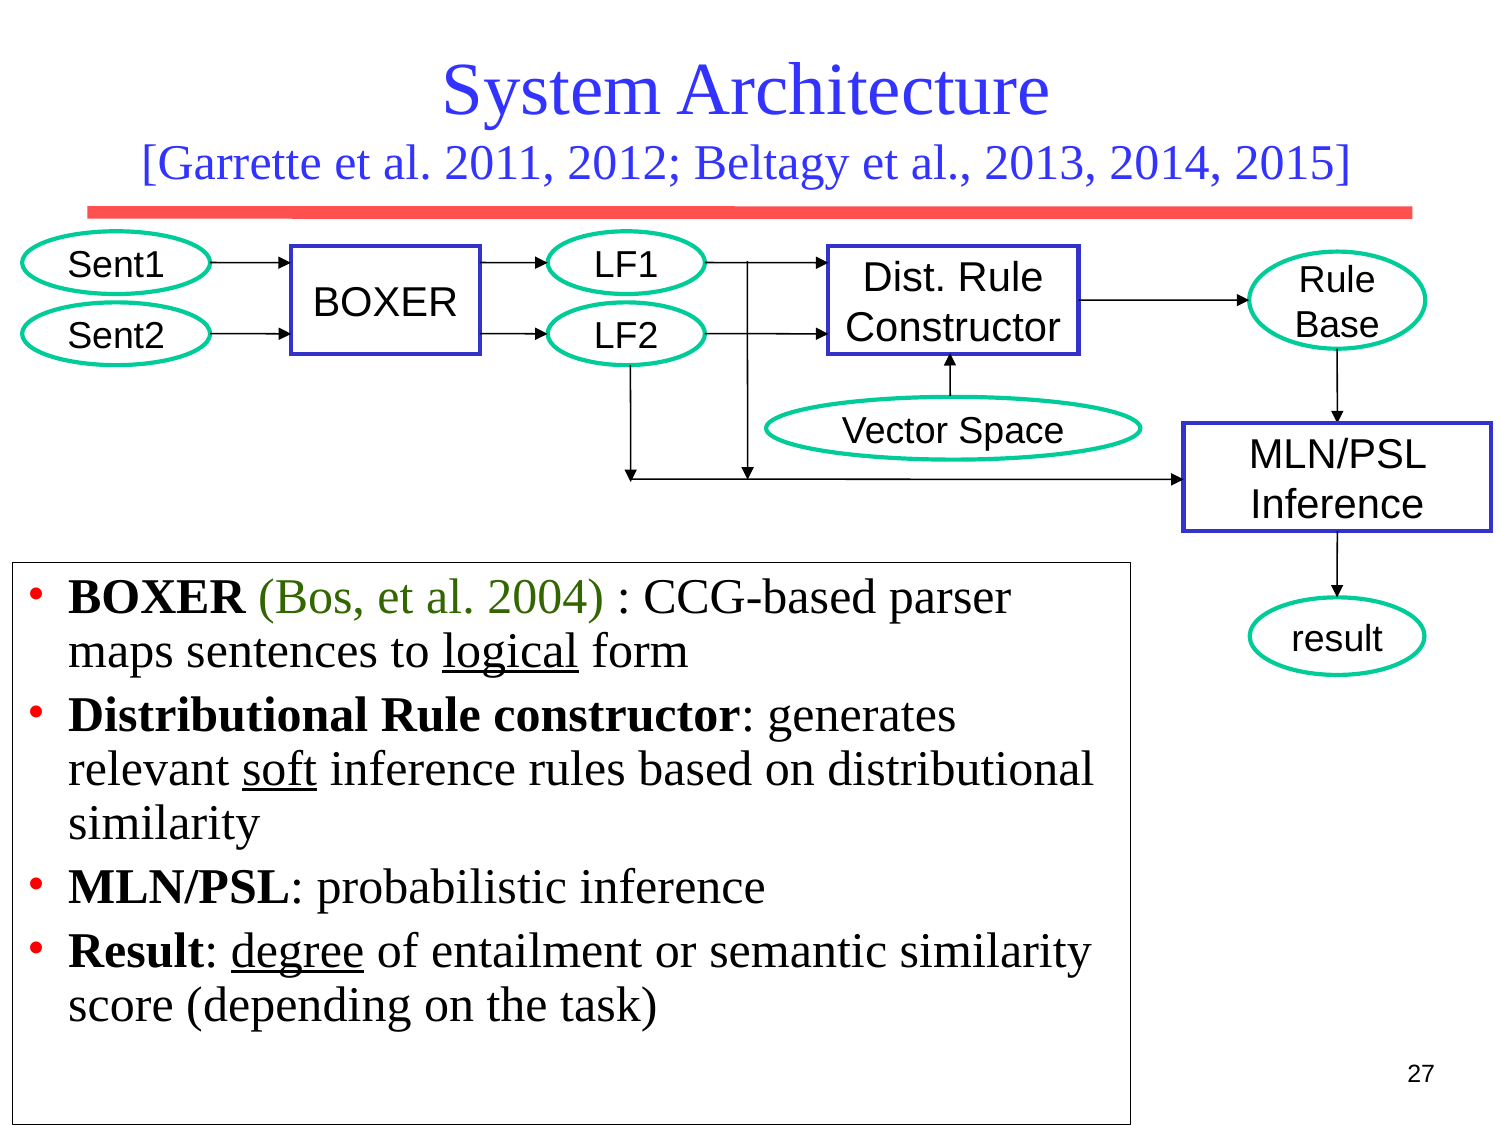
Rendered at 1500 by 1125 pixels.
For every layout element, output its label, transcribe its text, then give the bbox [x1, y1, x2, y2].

text_box BOXER [290, 246, 480, 355]
text_box [748, 256, 829, 269]
text_box [624, 365, 637, 483]
text_box Dist. Rule Constructor [827, 246, 1079, 355]
text_box Vector Space [766, 396, 1141, 460]
text_box MLN/PSL Inference [1183, 423, 1492, 532]
text_box result [1249, 597, 1425, 675]
list BOXER (Bos, et al. 2004) : CCG-based parser maps sentences to logical form Distributional Rule constructor: generates relevant soft inference rules based on distributional similarity MLN/PSL: probabilistic inference Result: degree of entailment or semantic similarity score (depending on the task) [12, 562, 1131, 1125]
text_box LF1 [547, 231, 705, 295]
text_box LF2 [547, 302, 705, 366]
text_box [479, 327, 548, 340]
text_box Sent1 [22, 231, 211, 295]
text_box 27 [1137, 1049, 1450, 1125]
text_box [741, 261, 754, 479]
text_box [210, 327, 292, 340]
text_box [633, 473, 1184, 486]
text_box Rule Base [1249, 251, 1426, 349]
title System Architecture [Garrette et al. 2011, 2012; Beltagy et al., 2013, 2014, 2015] [112, 32, 1381, 198]
text_box [479, 256, 548, 269]
text_box [748, 327, 829, 340]
text_box Sent2 [22, 302, 211, 366]
text_box [209, 256, 291, 269]
